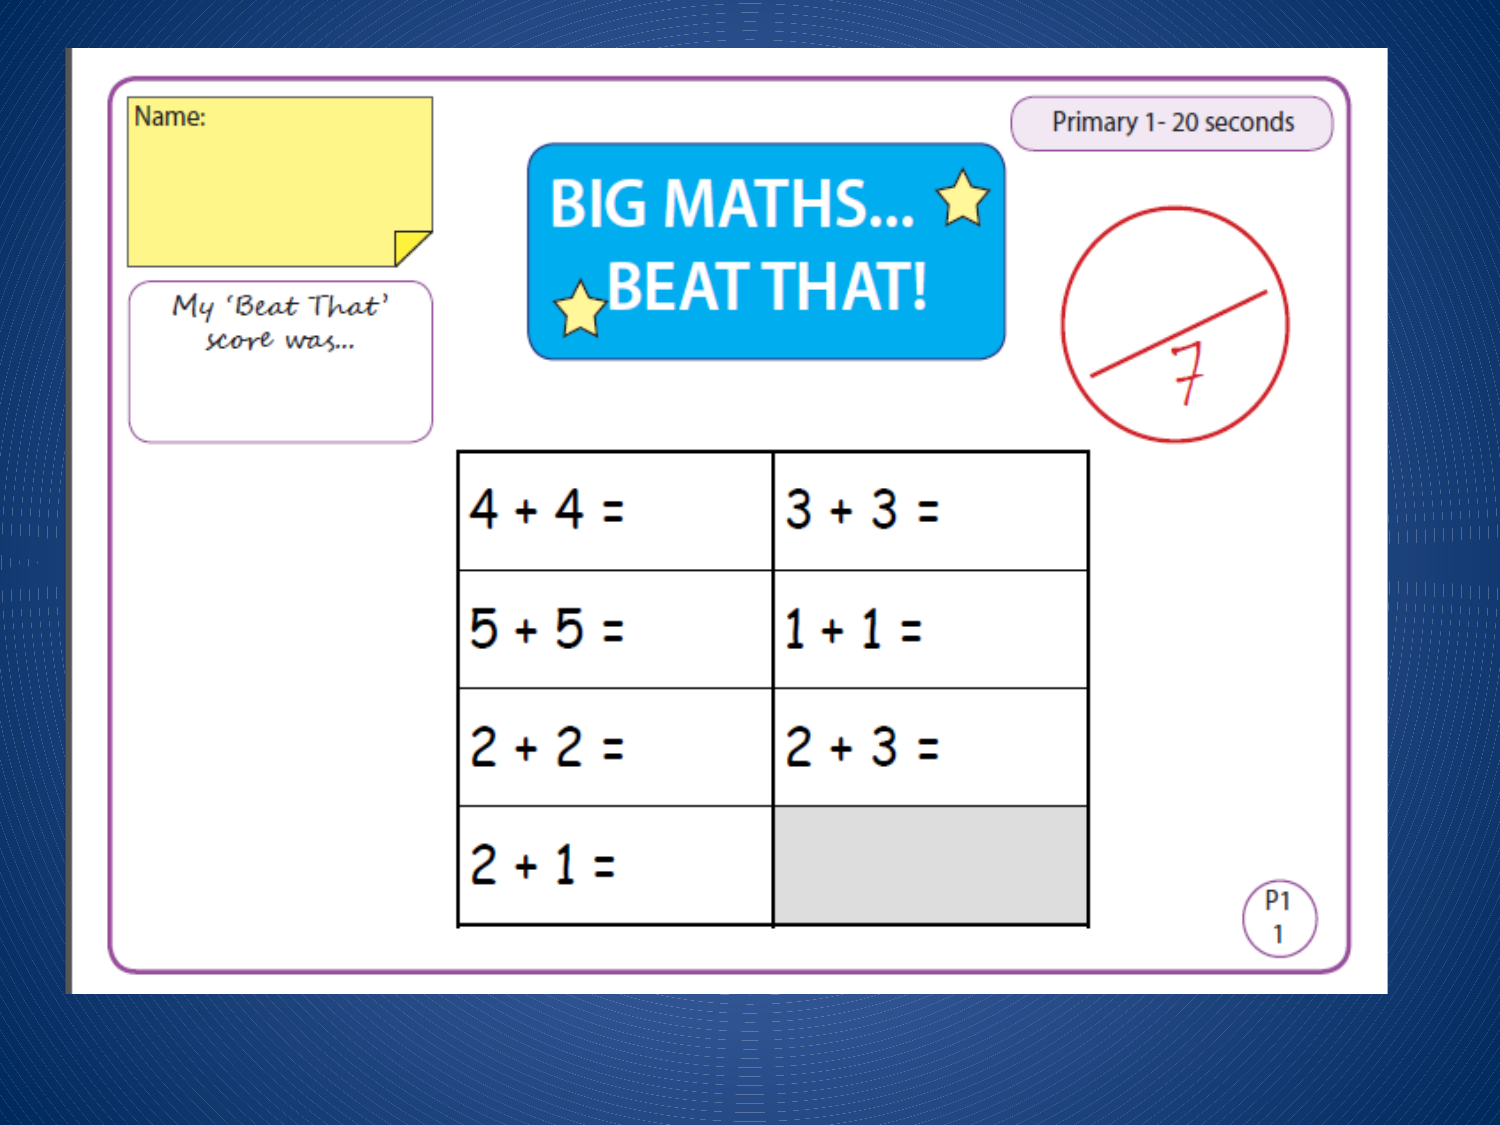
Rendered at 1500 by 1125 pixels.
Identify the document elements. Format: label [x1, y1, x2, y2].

picture [64, 48, 1389, 994]
